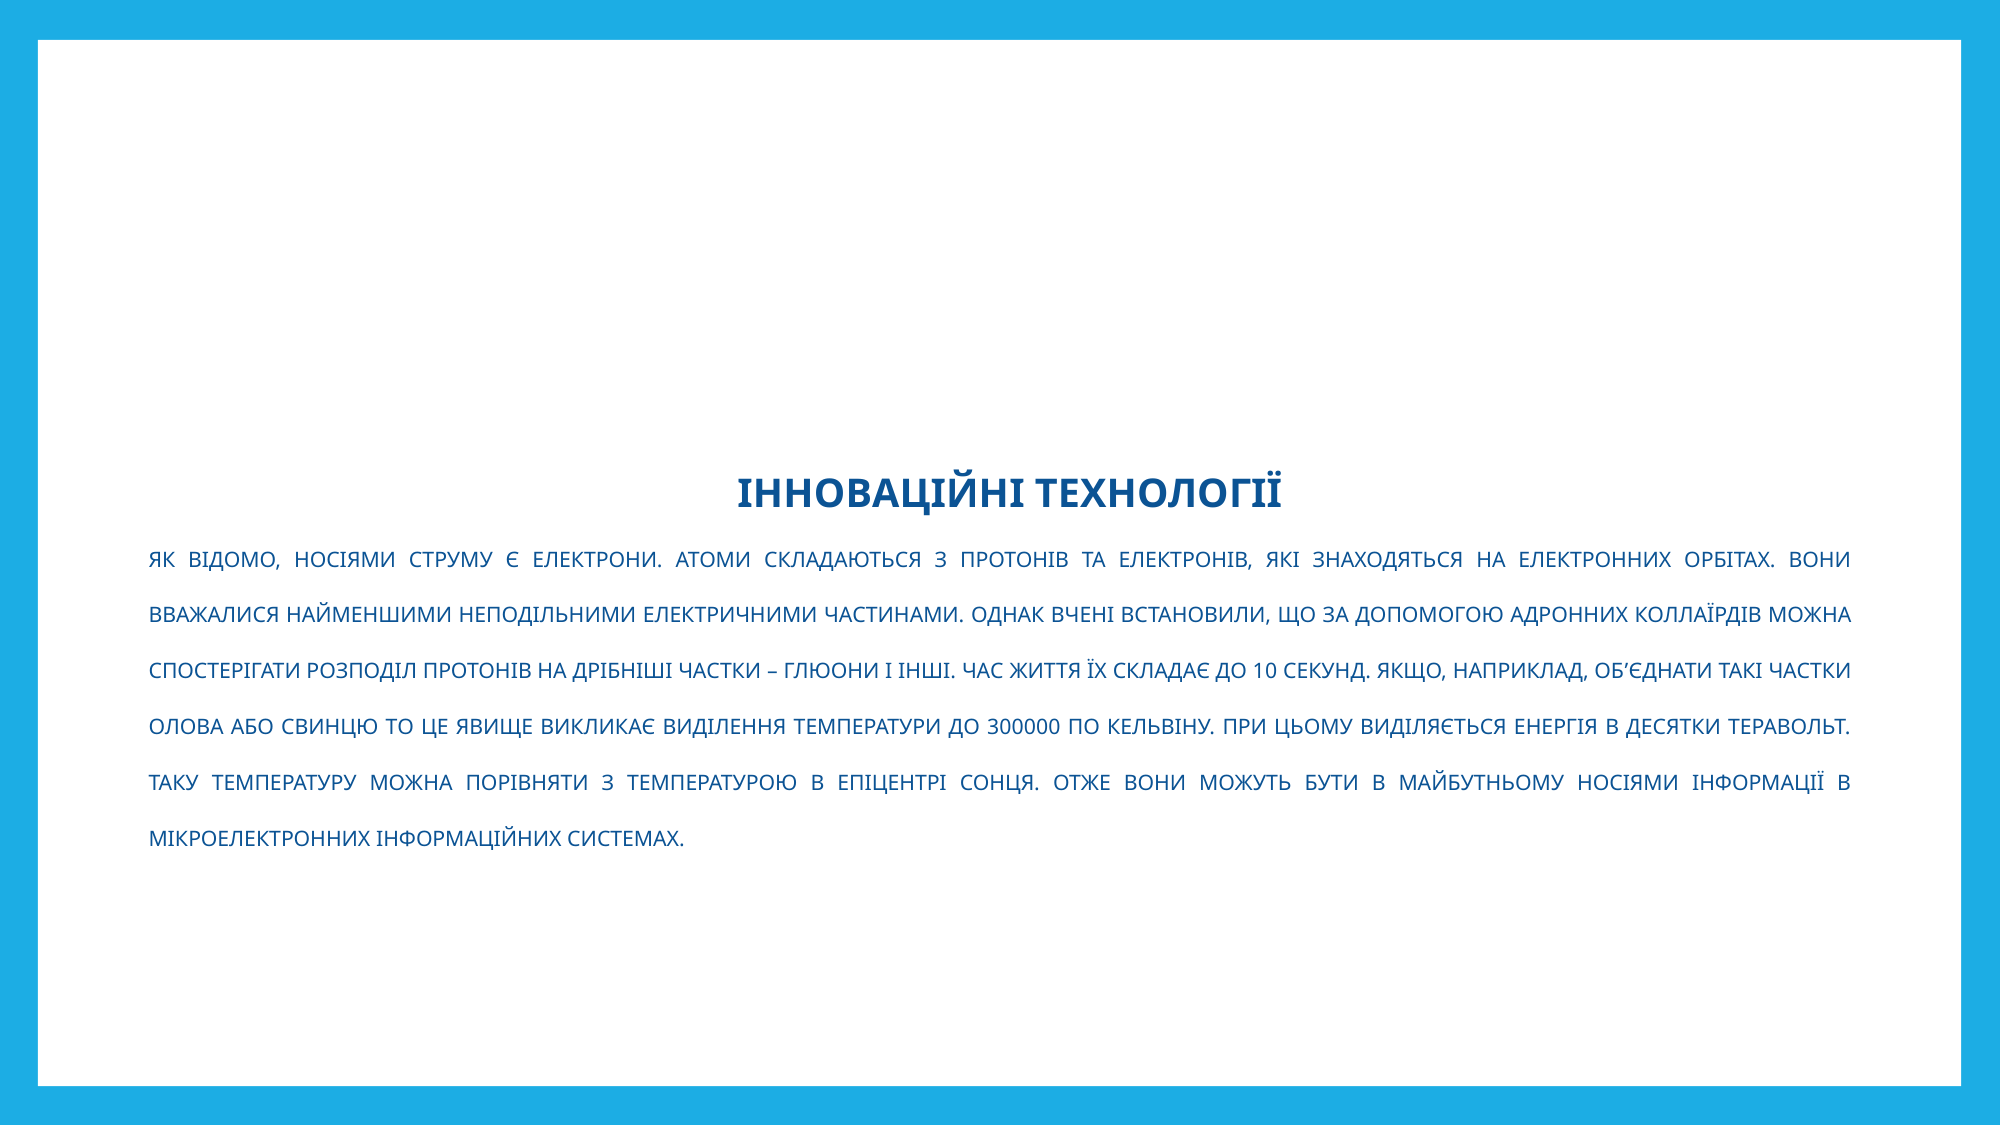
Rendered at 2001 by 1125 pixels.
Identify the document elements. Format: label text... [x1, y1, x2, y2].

text_box ІННОВАЦІЙНІ ТЕХНОЛОГІЇ Як відомо, носіями струму є електрони. атоми складаються з протонів та електронів, які знаходяться на електронних орбітах. Вони вважалися найменшими неподільними електричними частинами. Однак вчені встановили, що за допомогою адронних коллаїрдів можна спостерігати розподіл протонів на дрібніші частки – глюони і інші. Час життя їх складає до 10 секунд. Якщо, наприклад, об’єднати такі частки олова або свинцю то це явище викликає виділення температури до 300000 по Кельвіну. При цьому виділяється енергія в десятки теравольт. Таку температуру можна порівняти з температурою в епіцентрі сонця. Отже вони можуть бути в майбутньому носіями інформації в мікроелектронних інформаційних системах. [133, 385, 1867, 1034]
